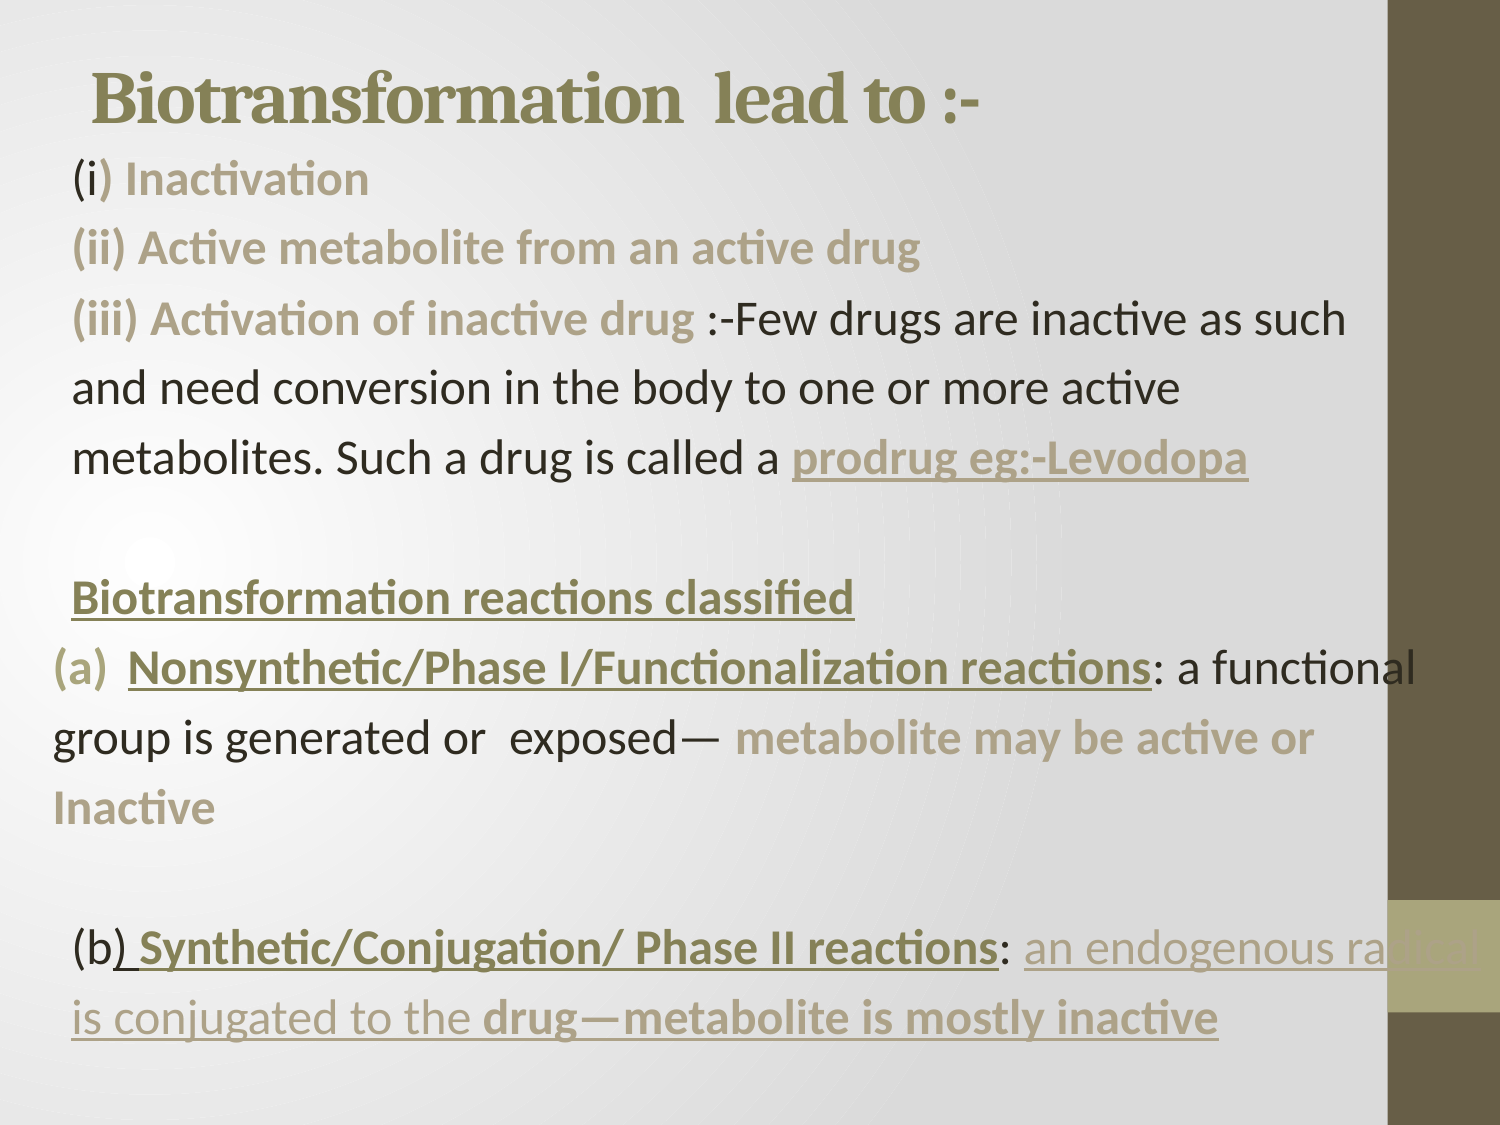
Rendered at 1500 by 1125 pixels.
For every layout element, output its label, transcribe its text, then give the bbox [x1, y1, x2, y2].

title Biotransformation lead to :- [75, 45, 1325, 137]
list (i) Inactivation (ii) Active metabolite from an active drug (iii) Activation of inactive drug :-Few drugs are inactive as such and need conversion in the body to one or more active metabolites. Such a drug is called a prodrug eg:-Levodopa Biotransformation reactions classified Nonsynthetic/Phase I/Functionalization reactions: a functional group is generated or exposed— metabolite may be active or Inactive (b) Synthetic/Conjugation/ Phase II reactions: an endogenous radical is conjugated to the drug—metabolite is mostly inactive [37, 137, 1500, 1125]
